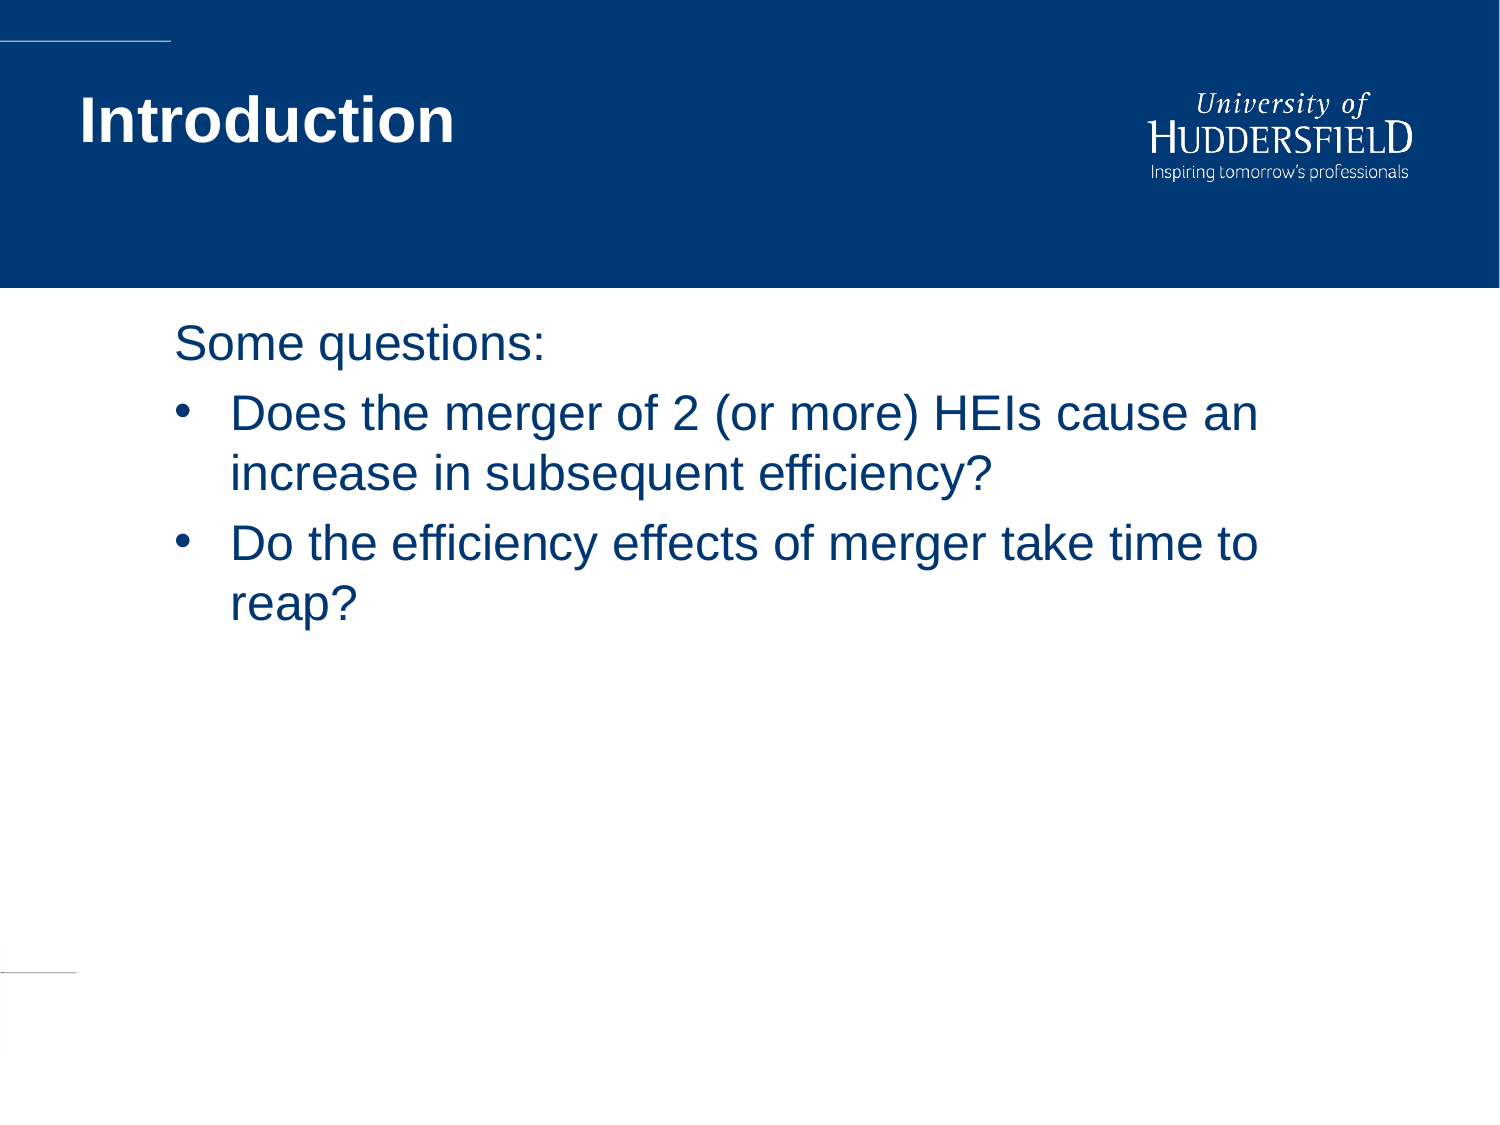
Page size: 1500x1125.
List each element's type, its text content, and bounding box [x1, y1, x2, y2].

title Introduction [64, 42, 1415, 191]
picture [0, 944, 76, 1059]
picture [0, 0, 1500, 288]
list Some questions: Does the merger of 2 (or more) HEIs cause an increase in subsequent efficiency? Do the efficiency effects of merger take time to reap? [159, 302, 1388, 976]
